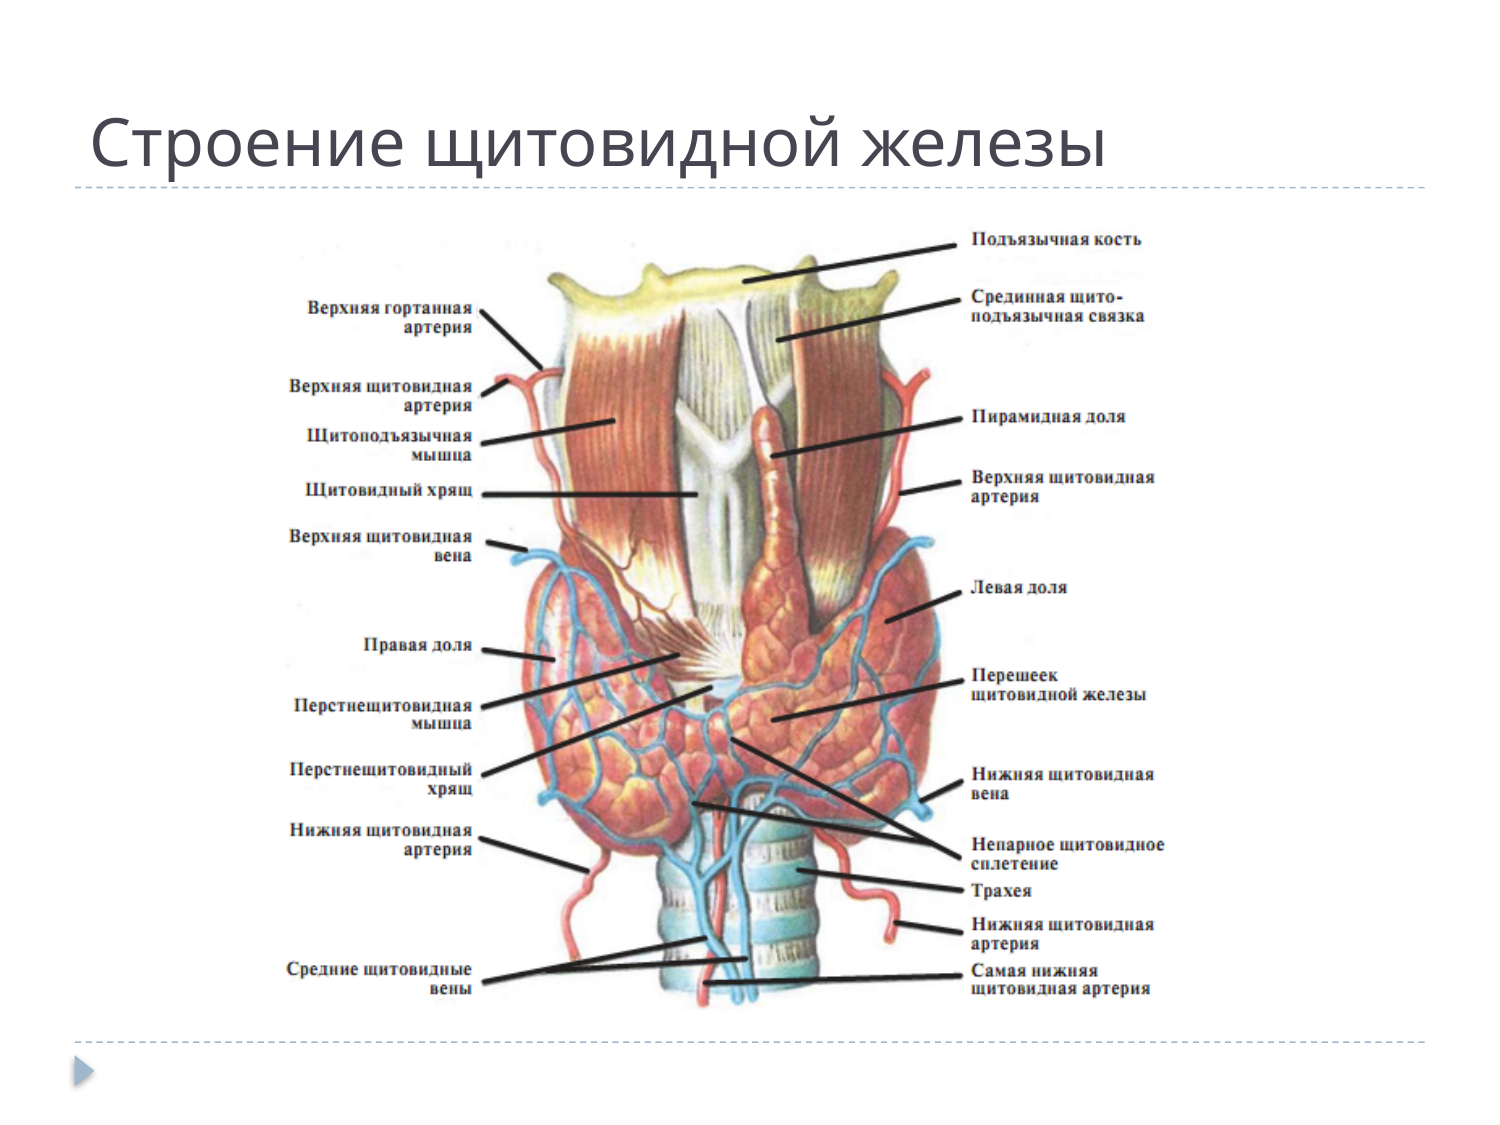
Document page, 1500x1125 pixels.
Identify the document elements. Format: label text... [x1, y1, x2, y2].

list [253, 214, 1247, 1012]
title Строение щитовидной железы [75, 24, 1425, 188]
